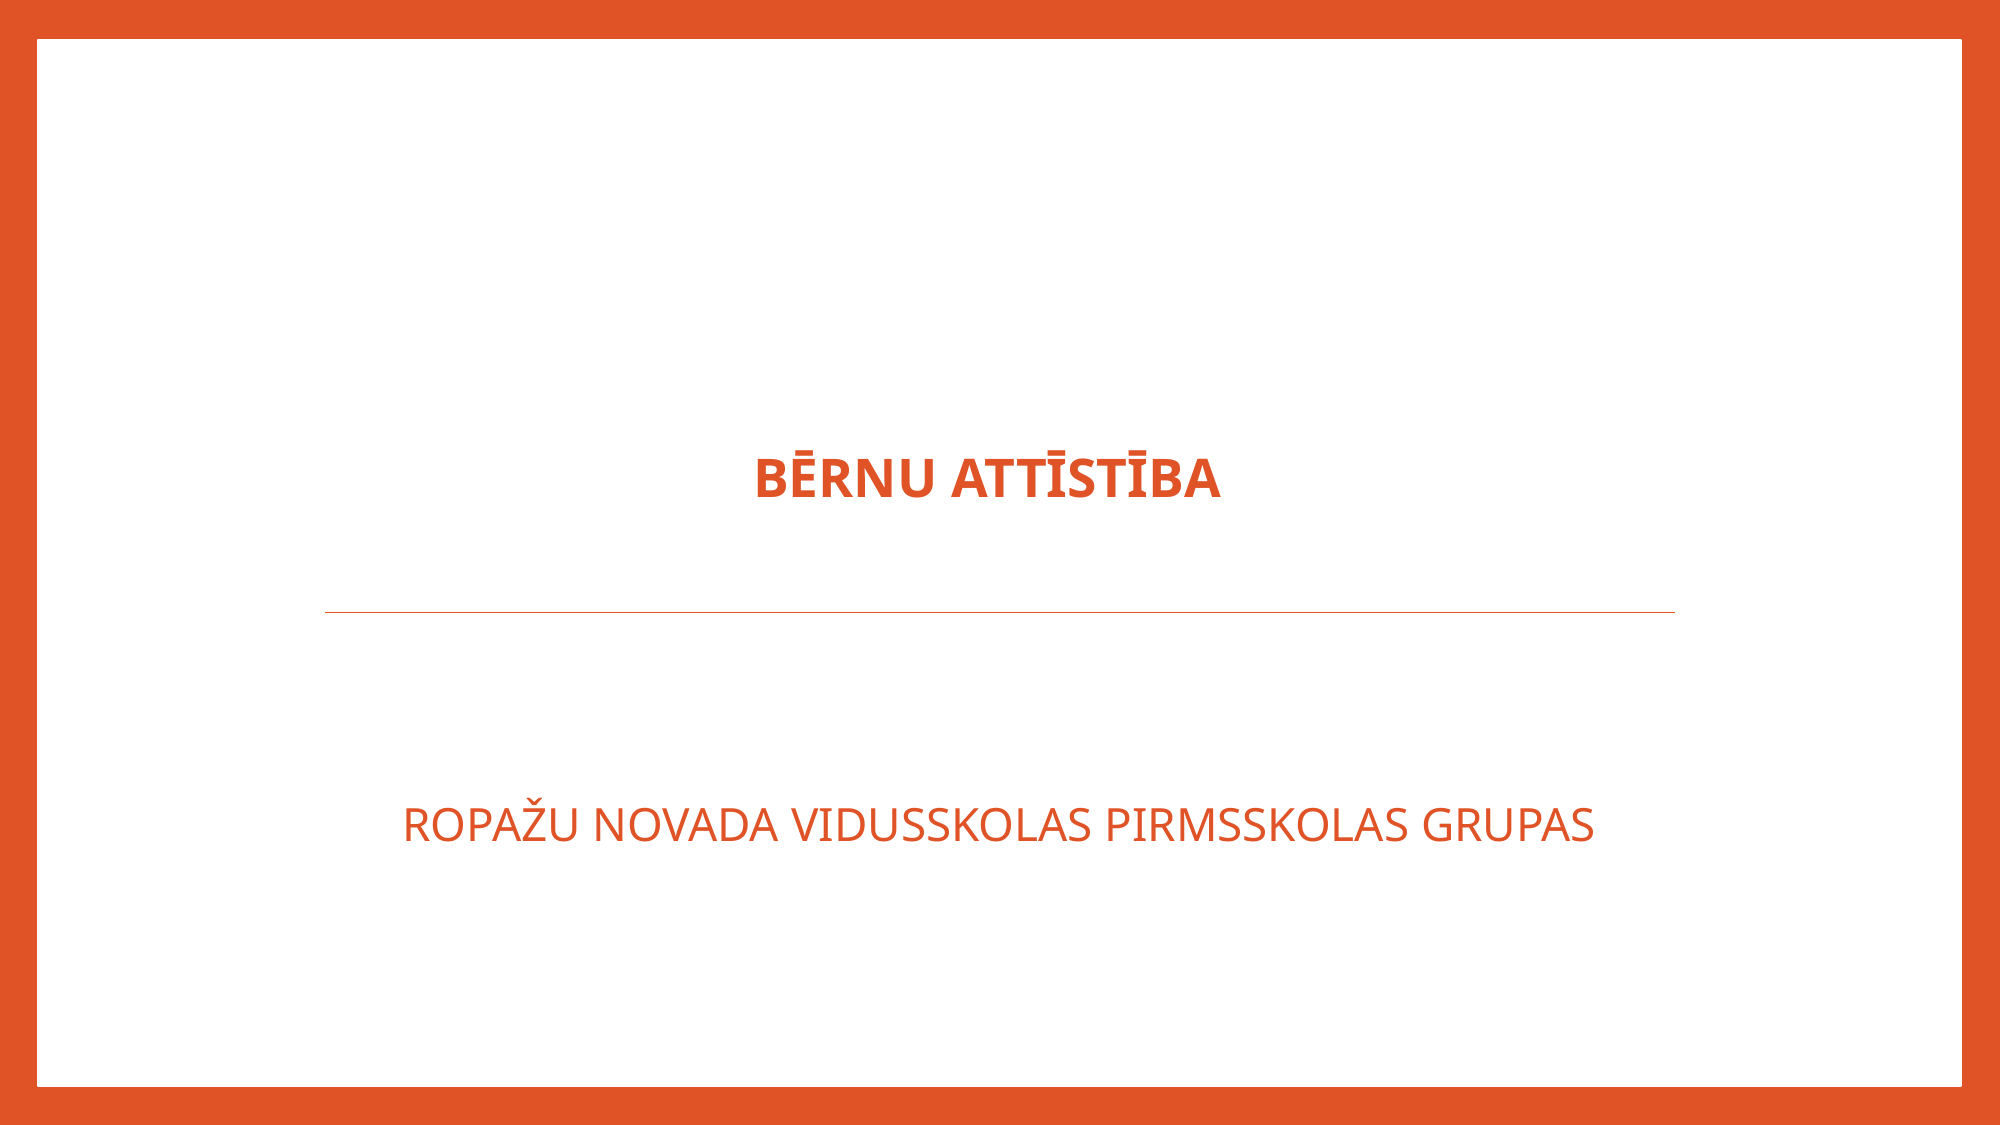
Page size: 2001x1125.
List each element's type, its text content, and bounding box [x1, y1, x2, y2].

subtitle ROPAŽU NOVADA VIDUSSKOLAS PIRMSSKOLAS GRUPAS [280, 794, 1719, 863]
title BĒRNU ATTĪSTĪBA [169, 142, 1805, 517]
